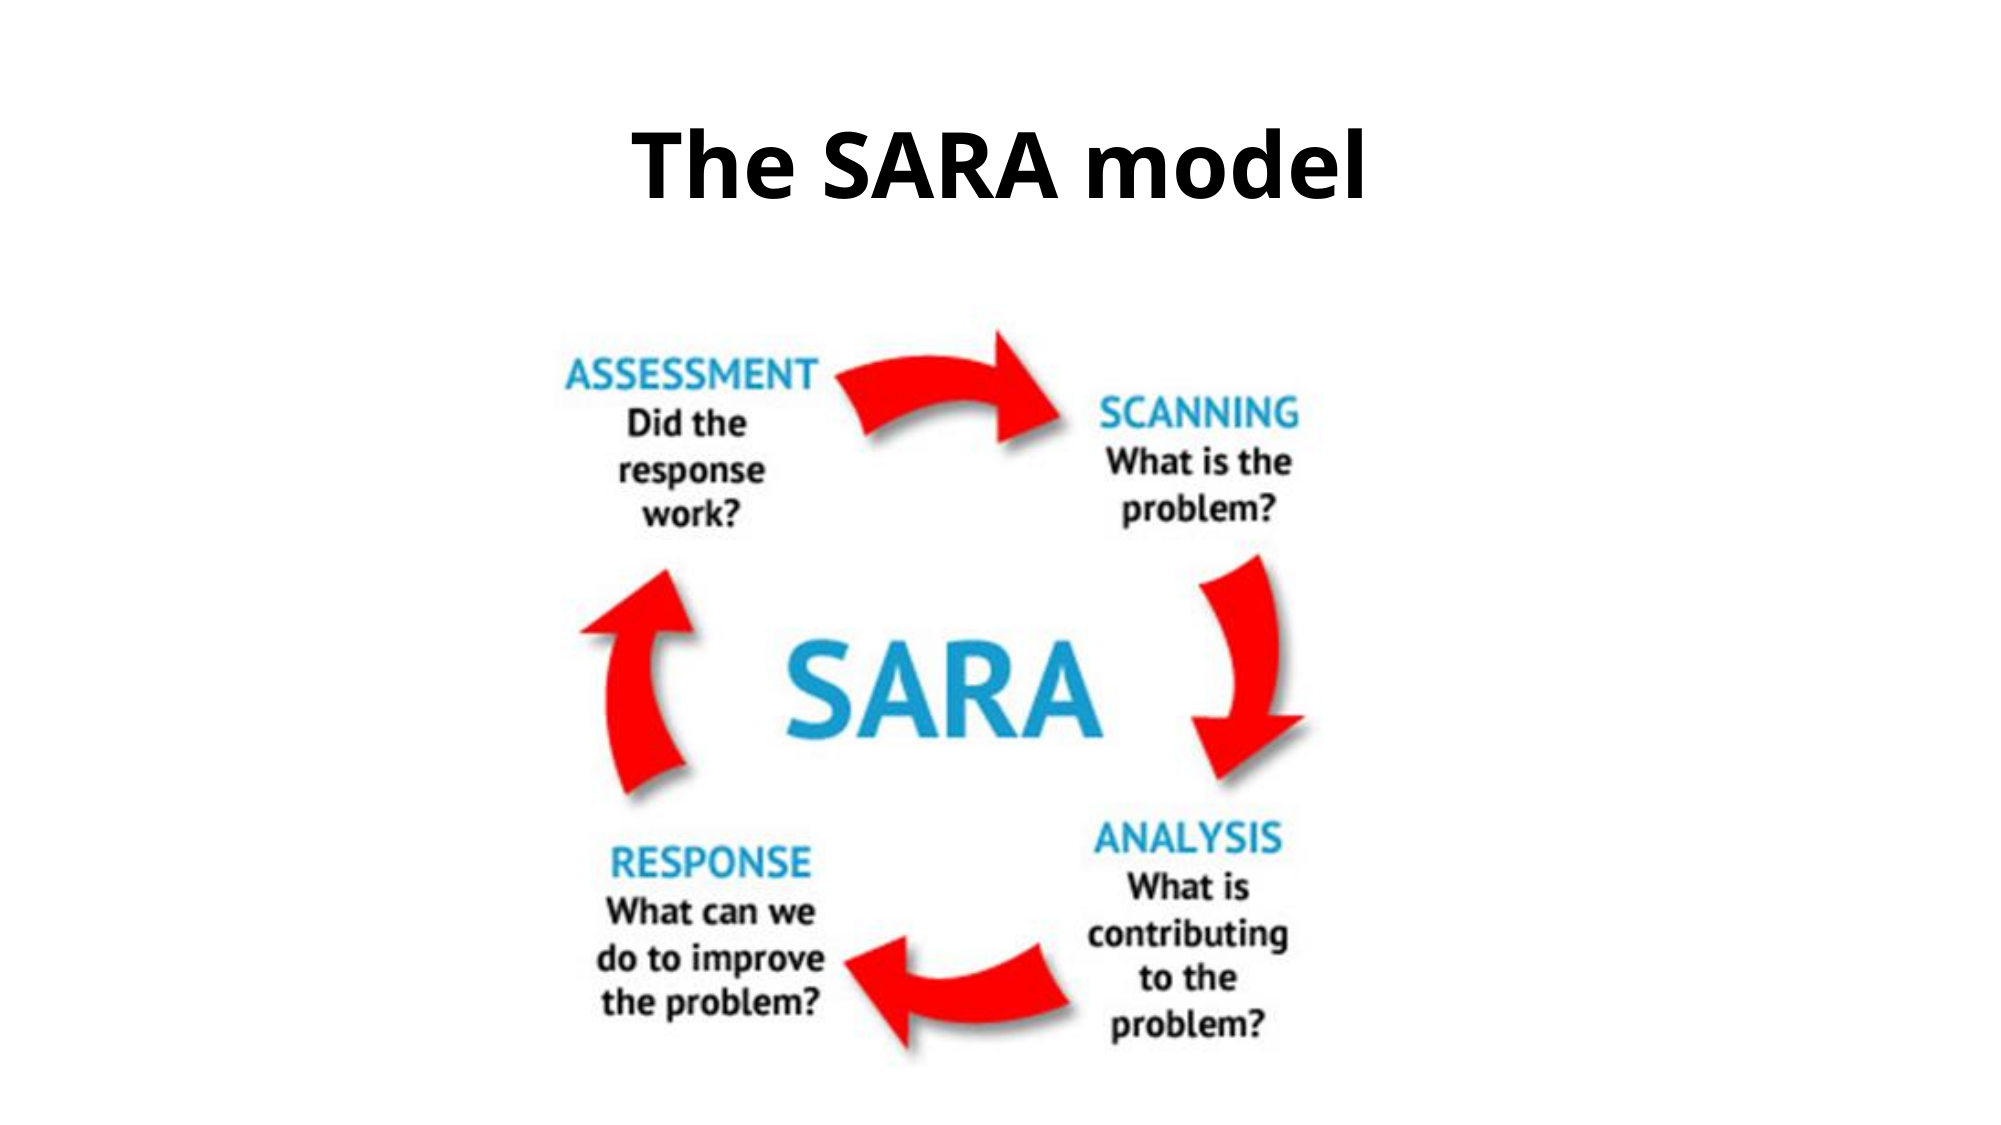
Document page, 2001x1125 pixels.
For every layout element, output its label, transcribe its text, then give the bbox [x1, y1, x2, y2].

picture [533, 277, 1356, 1100]
title The SARA model [137, 59, 1863, 278]
